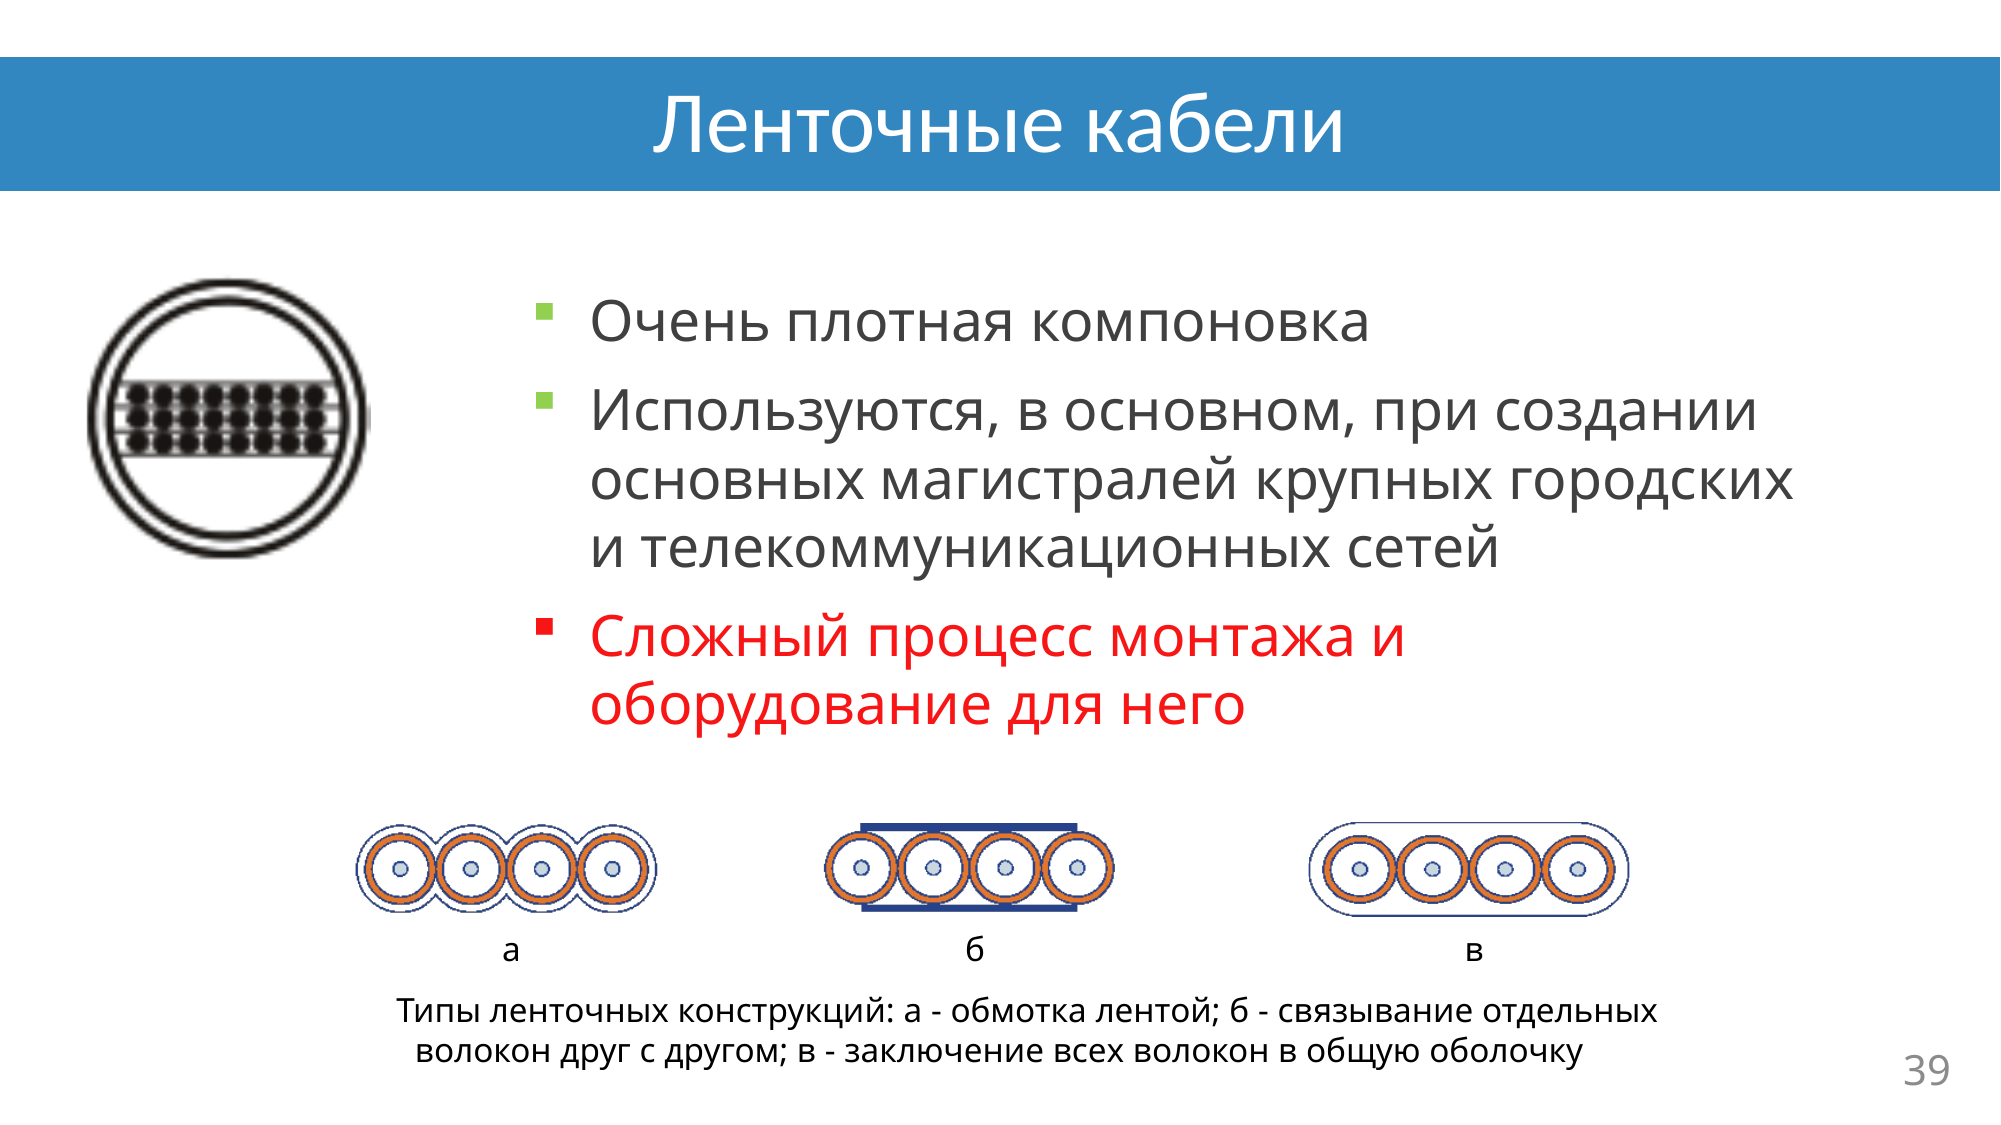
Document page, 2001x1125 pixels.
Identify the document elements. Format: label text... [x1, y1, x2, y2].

title Ленточные кабели [0, 57, 2000, 191]
text_box в [1393, 920, 1545, 976]
text_box a [430, 920, 582, 976]
list Очень плотная компоновка Используются, в основном, при создании основных магистралей крупных городских и телекоммуникационных сетей Сложный процесс монтажа и оборудование для него [516, 277, 1836, 770]
text_box б [893, 922, 1045, 976]
slide_number 39 [1412, 1042, 1967, 1103]
picture [1308, 813, 1630, 917]
picture [810, 823, 1129, 922]
picture [350, 813, 663, 916]
text_box Типы ленточных конструкций: а - обмотка лентой; б - связывание отдельных волокон друг с другом; в - заключение всех волокон в общую оболочку [309, 981, 1691, 1077]
picture [86, 256, 375, 566]
